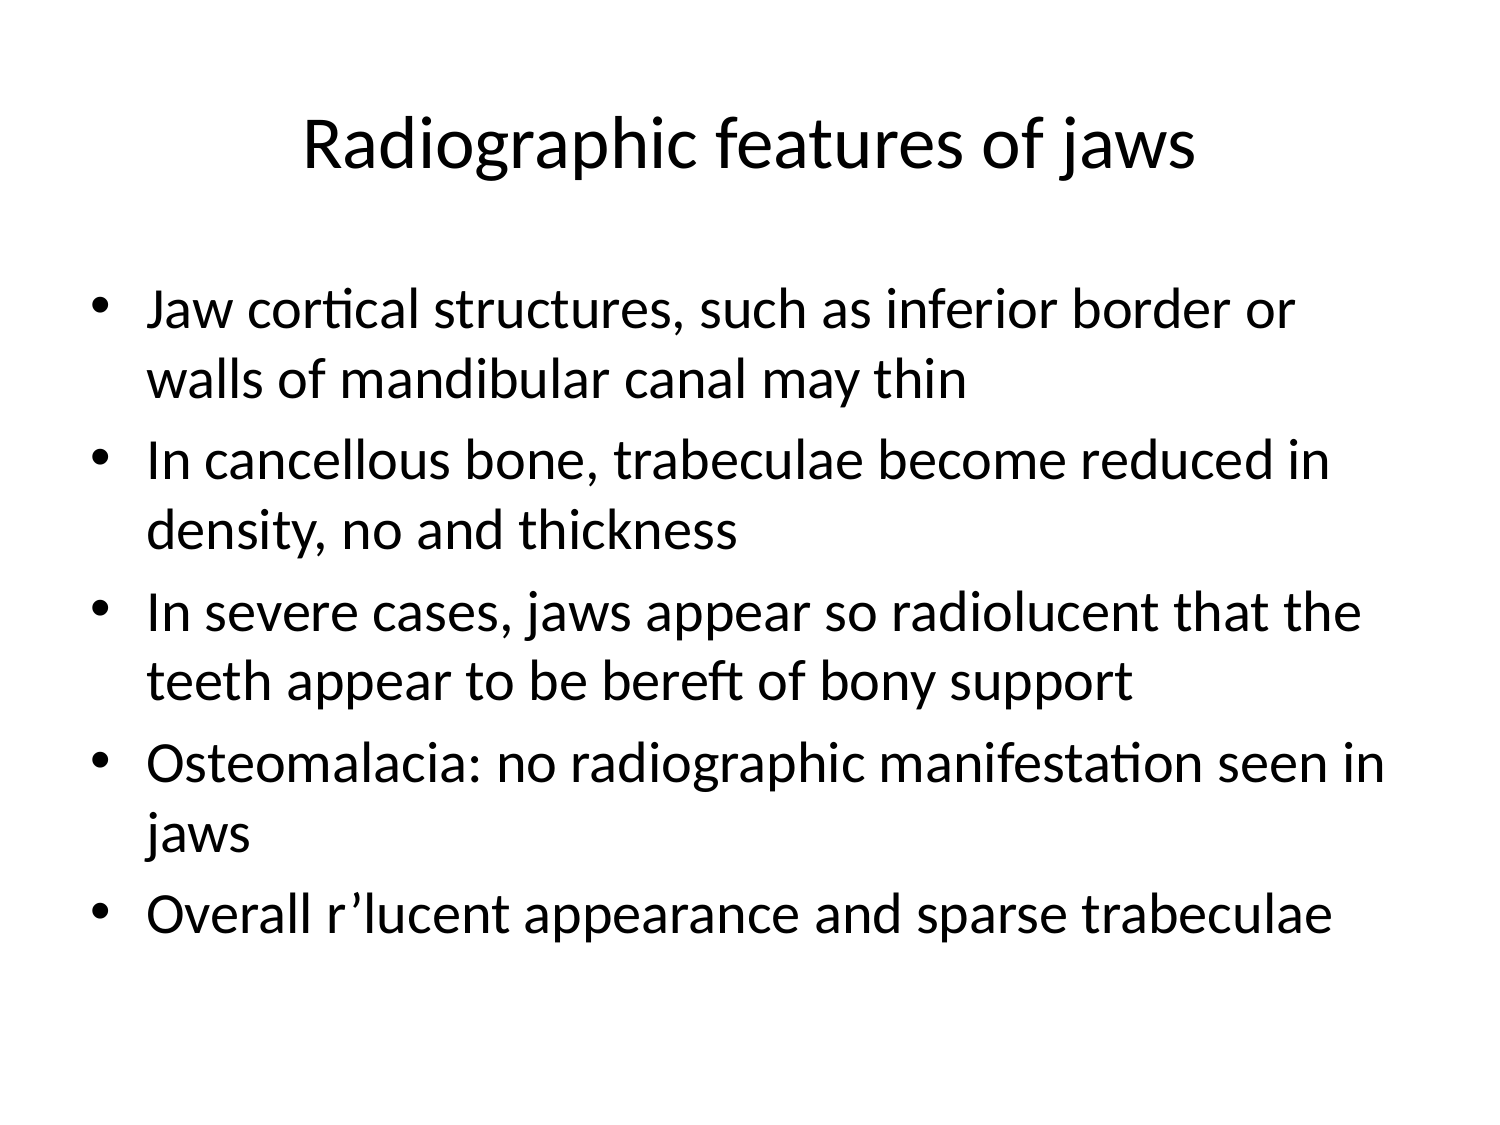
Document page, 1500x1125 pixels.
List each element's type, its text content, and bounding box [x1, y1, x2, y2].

title Radiographic features of jaws [75, 45, 1425, 233]
list Jaw cortical structures, such as inferior border or walls of mandibular canal may thin In cancellous bone, trabeculae become reduced in density, no and thickness In severe cases, jaws appear so radiolucent that the teeth appear to be bereft of bony support Osteomalacia: no radiographic manifestation seen in jaws Overall r’lucent appearance and sparse trabeculae [75, 262, 1425, 1005]
